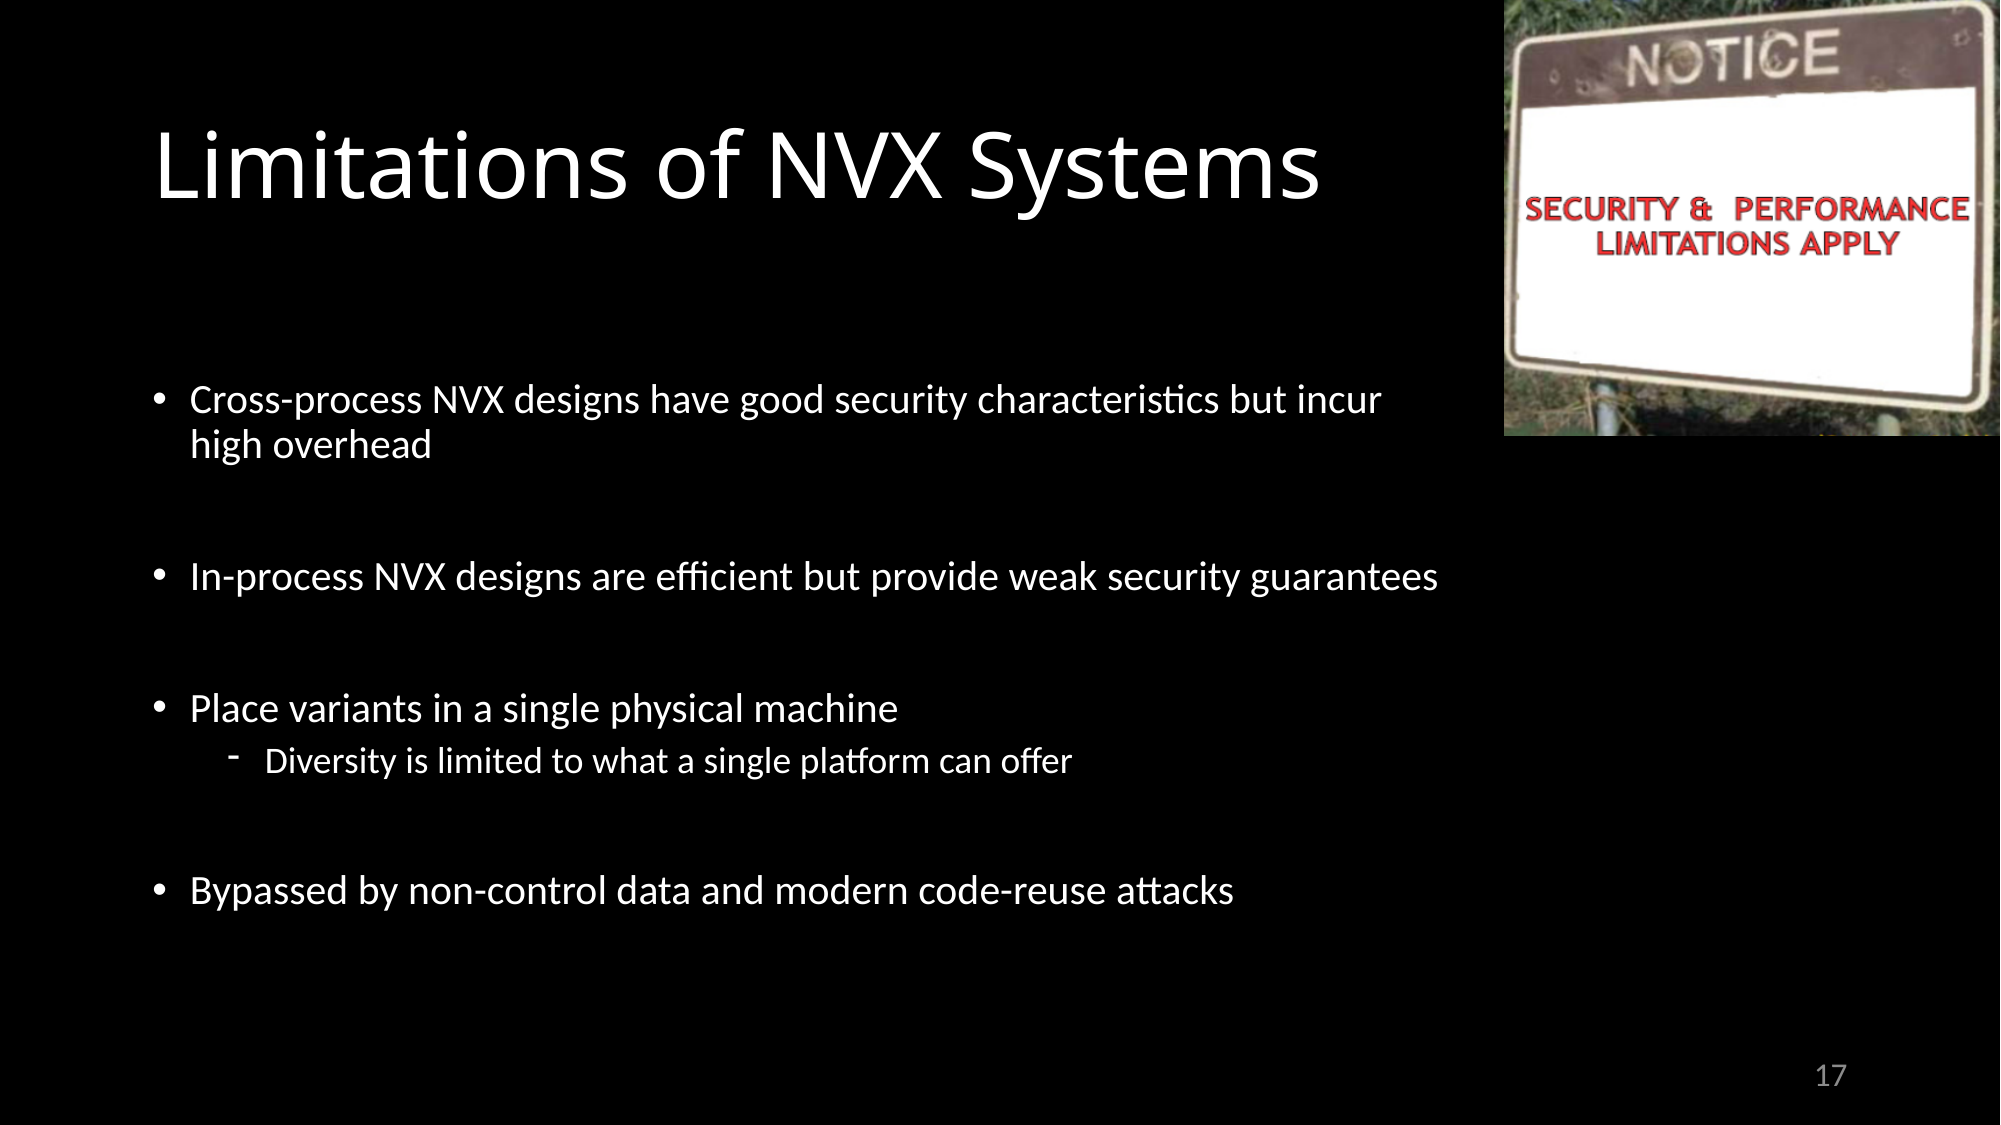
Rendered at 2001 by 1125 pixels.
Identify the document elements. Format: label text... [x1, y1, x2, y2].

slide_number 17 [1412, 1042, 1863, 1103]
picture [1504, 0, 2000, 436]
title Limitations of NVX Systems [137, 59, 1504, 278]
list Cross-process NVX designs have good security characteristics but incur high overhead In-process NVX designs are efficient but provide weak security guarantees Place variants in a single physical machine Diversity is limited to what a single platform can offer Bypassed by non-control data and modern code-reuse attacks [137, 299, 1479, 1014]
